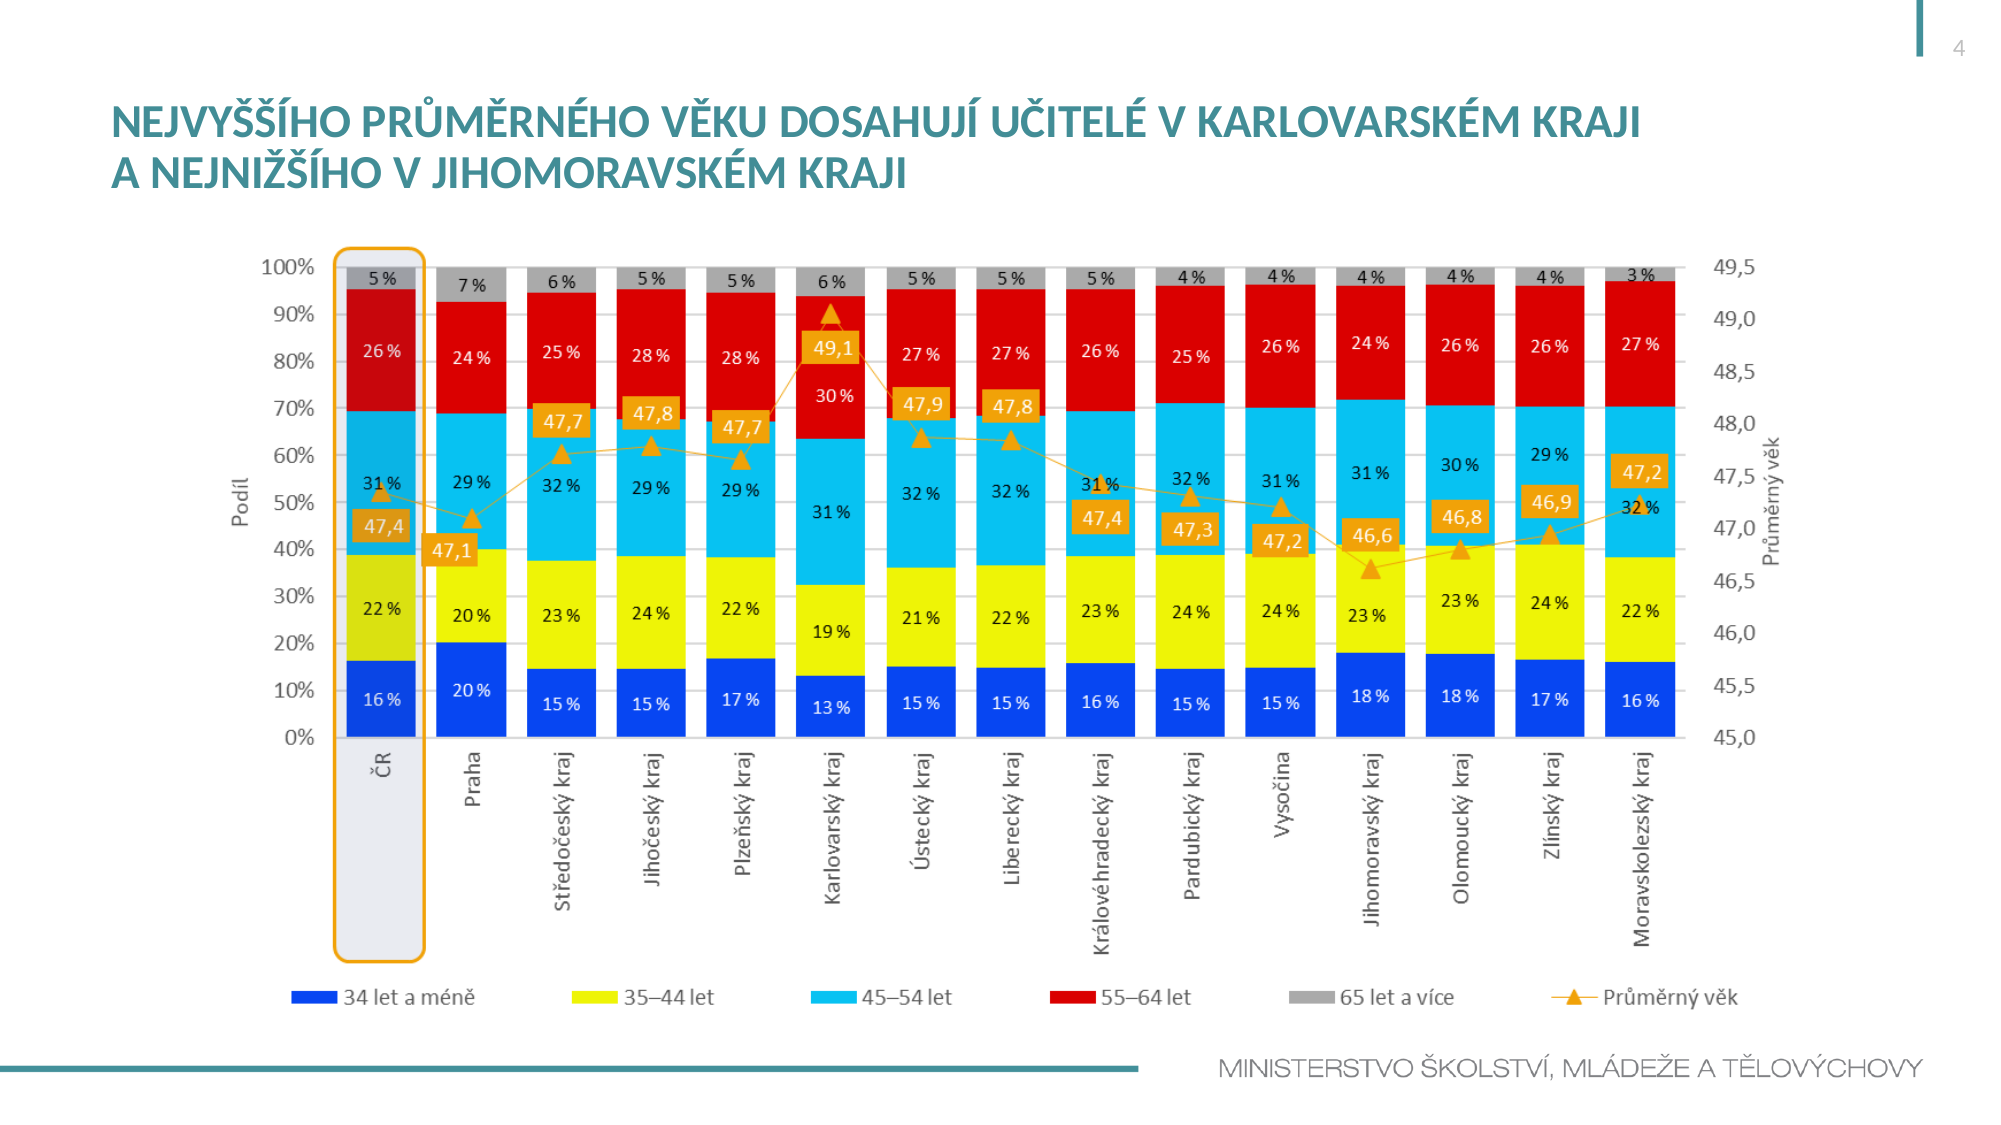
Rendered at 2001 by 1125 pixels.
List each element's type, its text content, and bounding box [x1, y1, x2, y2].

picture [0, 0, 2001, 1125]
title Nejvyššího průměrného věku dosahují učitelé v karlovarském kraji a nejnižšího v jihomoravském kraji [111, 96, 1889, 199]
slide_number 4 [1918, 16, 2000, 77]
